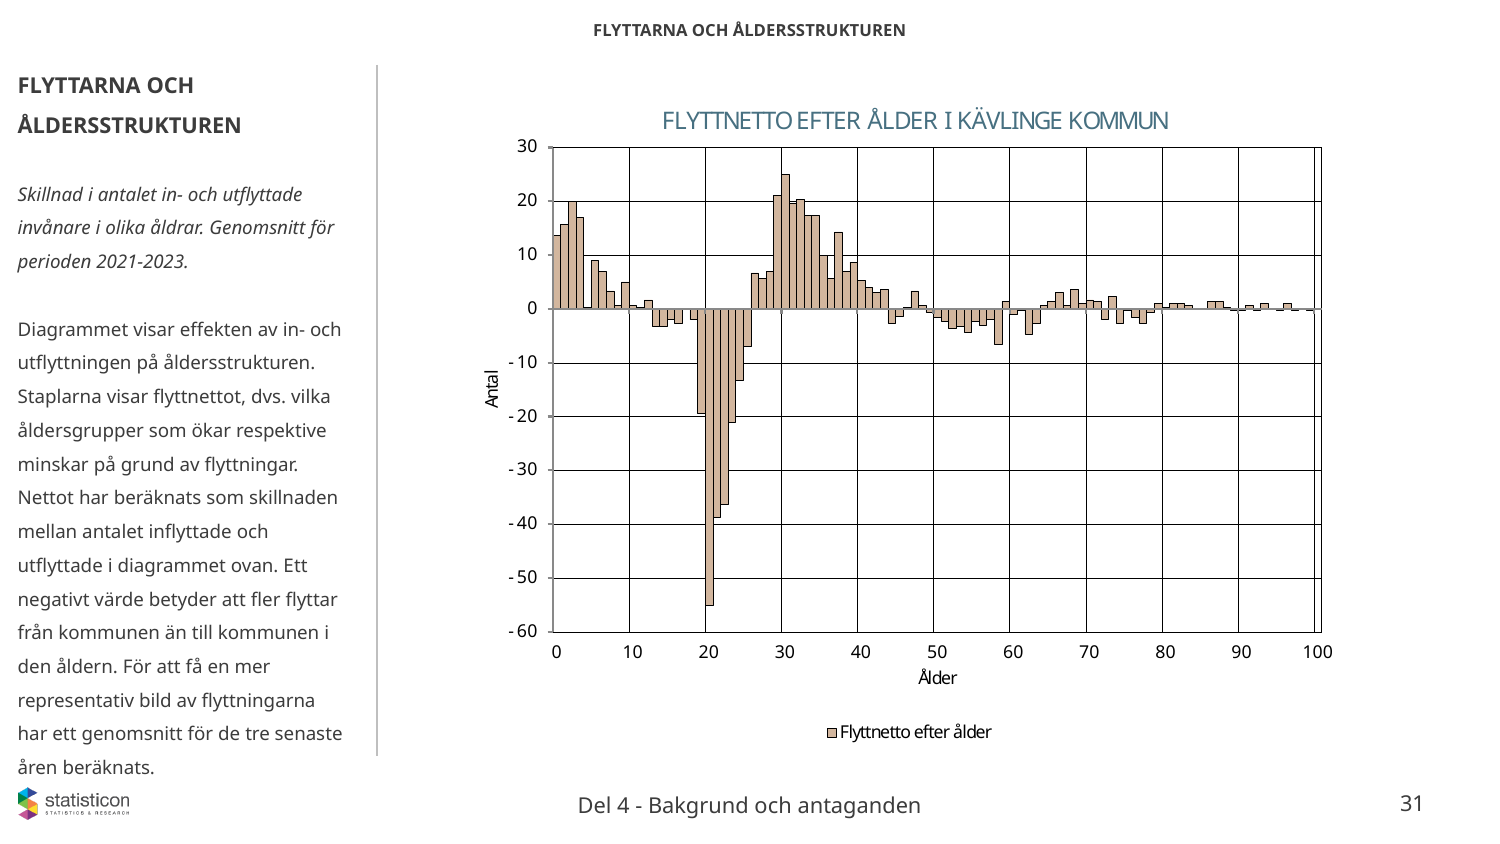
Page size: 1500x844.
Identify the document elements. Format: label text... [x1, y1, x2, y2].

footer Del 4 - Bakgrund och antaganden [512, 782, 988, 827]
title FLYTTARNA OCH ÅLDERSSTRUKTUREN [0, 0, 1500, 51]
text_box FLYTTARNA OCH ÅLDERSSTRUKTUREN Skillnad i antalet in- och utflyttade invånare i olika åldrar. Genomsnitt för perioden 2021-2023. Diagrammet visar effekten av in- och utflyttningen på åldersstrukturen. Staplarna visar flyttnettot, dvs. vilka åldersgrupper som ökar respektive minskar på grund av flyttningar. Nettot har beräknats som skillnaden mellan antalet inflyttade och utflyttade i diagrammet ovan. Ett negativt värde betyder att fler flyttar från kommunen än till kommunen i den åldern. För att få en mer representativ bild av flyttningarna har ett genomsnitt för de tre senaste åren beräknats. [16, 57, 352, 755]
picture [453, 62, 1357, 763]
picture [18, 787, 129, 821]
slide_number 31 [1074, 782, 1425, 827]
